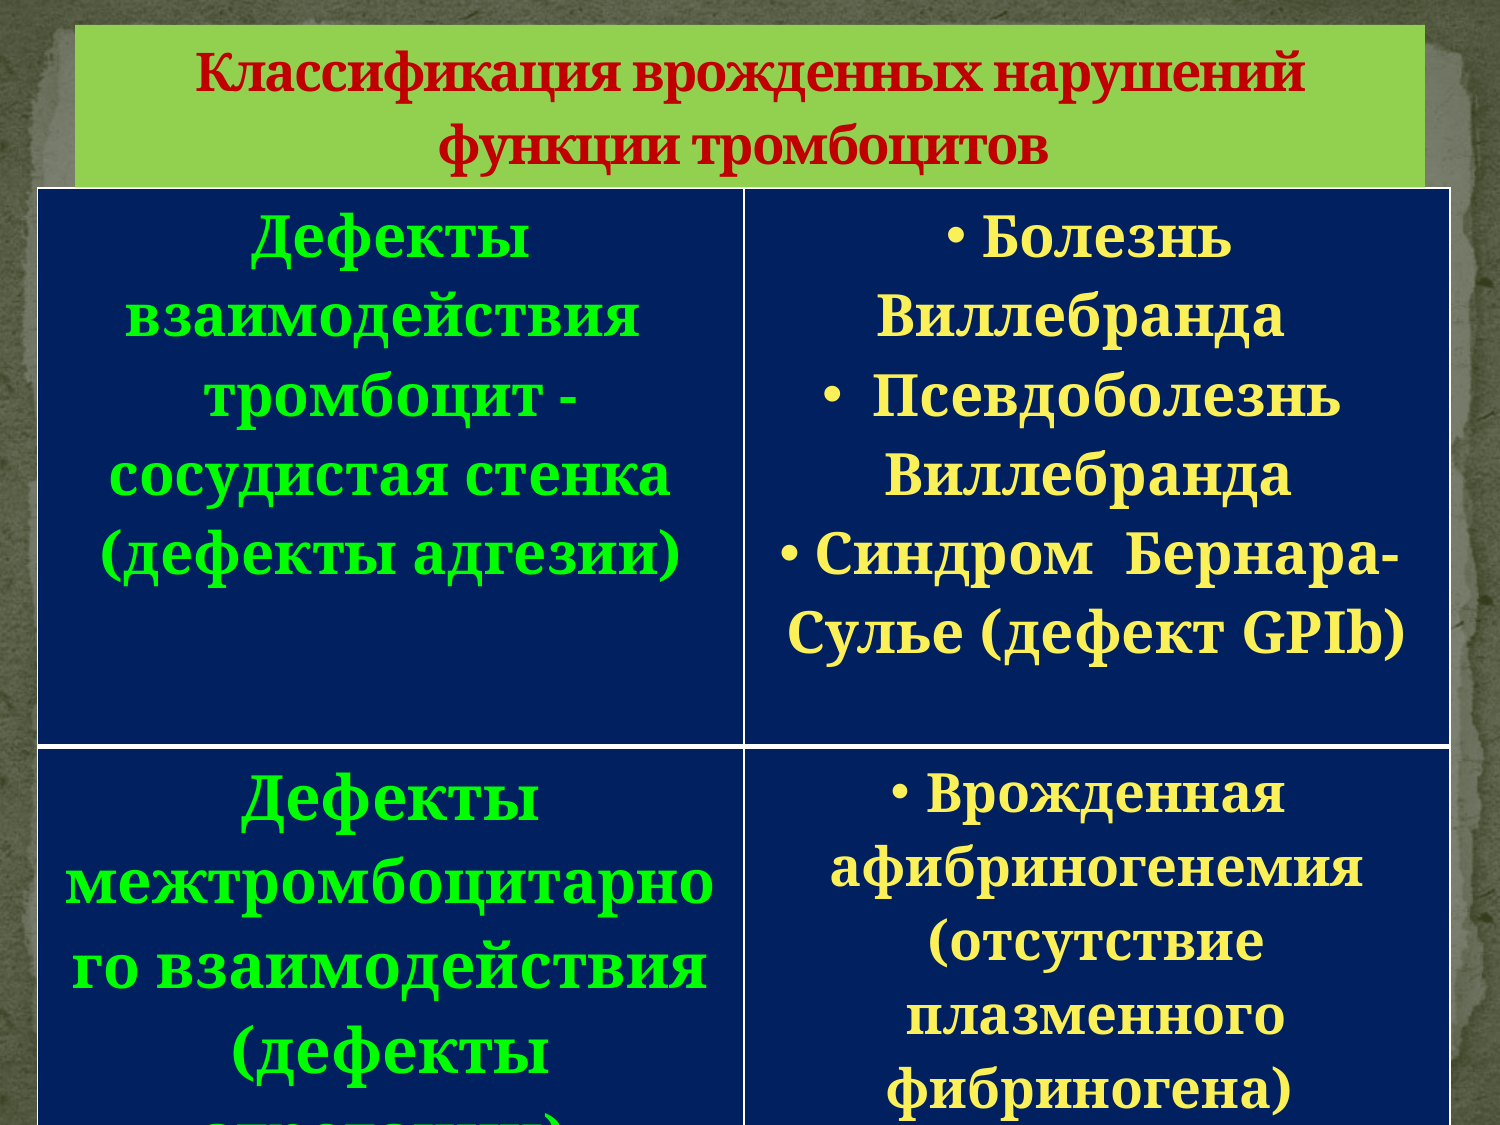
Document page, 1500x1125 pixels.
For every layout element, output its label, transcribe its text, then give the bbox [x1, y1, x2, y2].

table_cell Врожденная афибриногенемия (отсутствие плазменного фибриногена) Тромбастения Гланцмана (дефект GPIIb-IIIa) [745, 749, 1449, 1125]
table_header Дефекты взаимодействия тромбоцит - сосудистая стенка (дефекты адгезии) [38, 189, 743, 744]
table_cell Дефекты межтромбоцитарного взаимодействия (дефекты агрегации) [38, 749, 743, 1125]
title Классификация врожденных нарушений функции тромбоцитов [74, 24, 1425, 188]
table_header Болезнь Виллебранда Псевдоболезнь Виллебранда Синдром Бернара-Сулье (дефект GPIb) [745, 189, 1449, 744]
